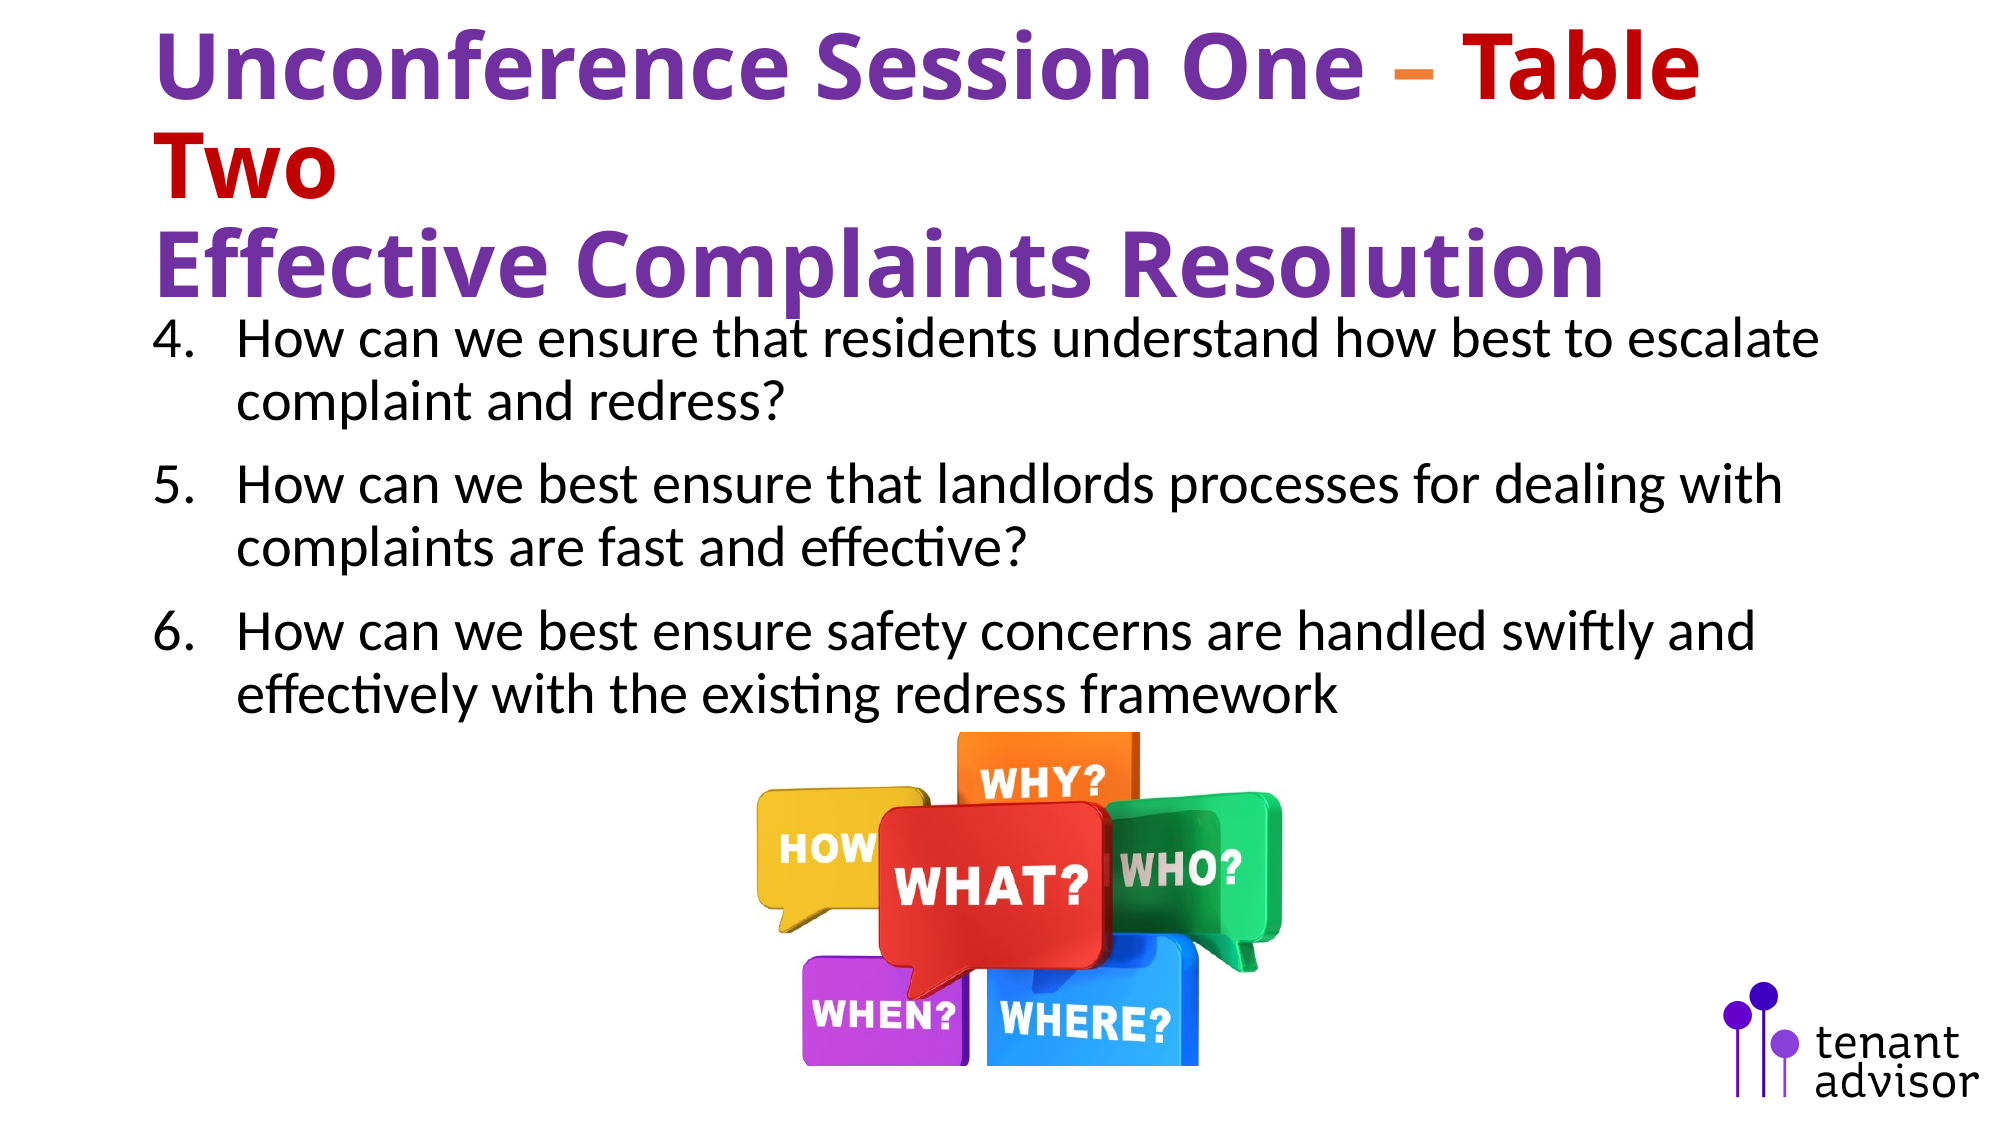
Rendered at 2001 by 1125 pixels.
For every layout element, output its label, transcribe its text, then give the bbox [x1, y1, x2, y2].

picture [729, 732, 1309, 1066]
list How can we ensure that residents understand how best to escalate complaint and redress? How can we best ensure that landlords processes for dealing with complaints are fast and effective? How can we best ensure safety concerns are handled swiftly and effectively with the existing redress framework [137, 299, 1863, 1014]
picture [1720, 978, 1982, 1103]
title Unconference Session One – Table Two Effective Complaints Resolution [137, 59, 1863, 278]
